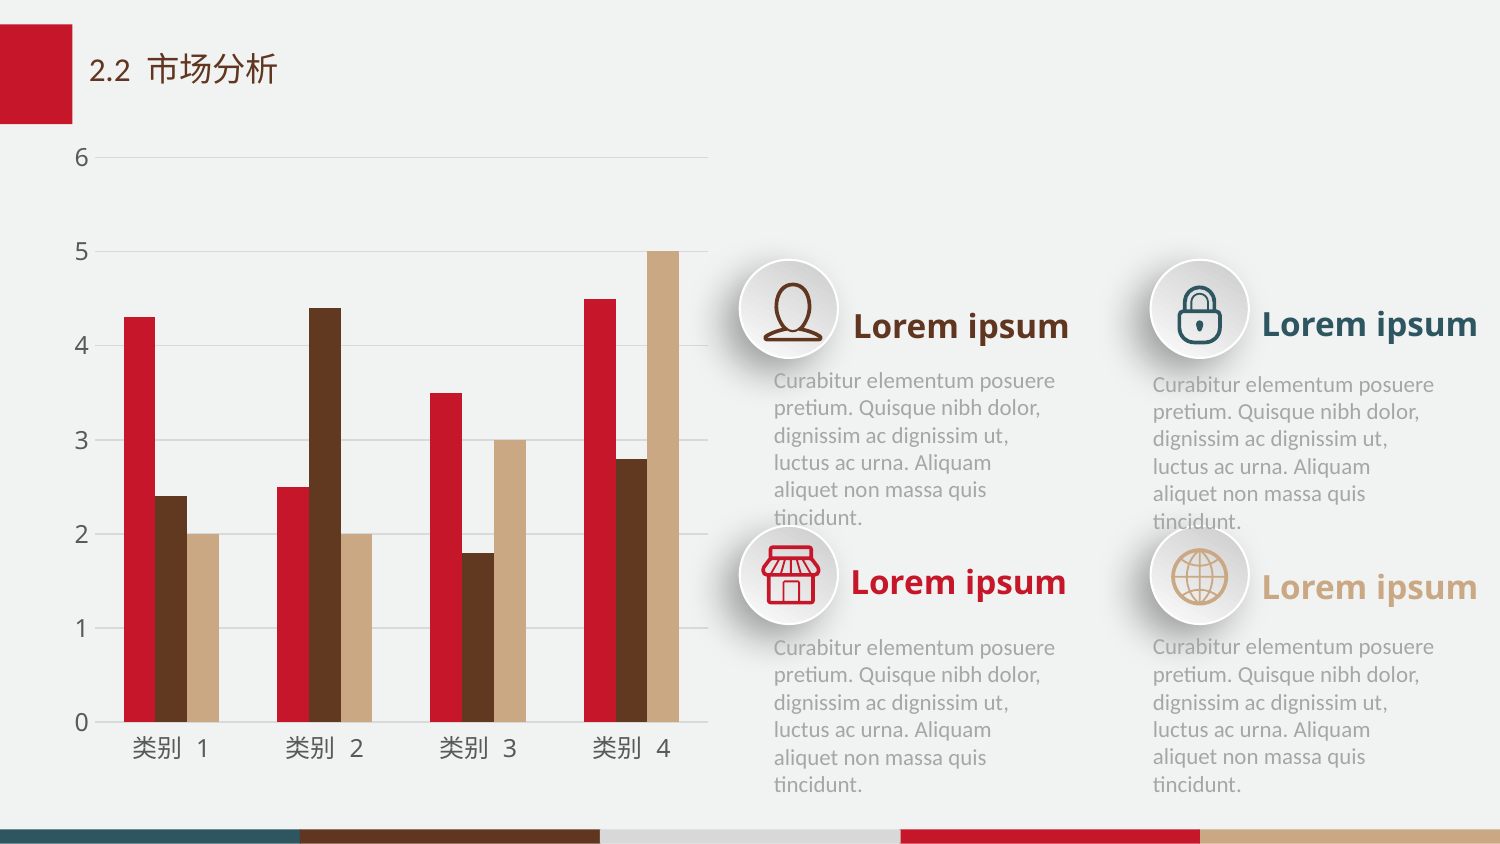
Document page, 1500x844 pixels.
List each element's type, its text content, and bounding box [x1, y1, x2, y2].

title 2.2 市场分析 [73, 45, 326, 104]
text_box Lorem ipsum [1246, 296, 1500, 351]
text_box [1150, 525, 1246, 624]
text_box [763, 282, 823, 342]
text_box Curabitur elementum posuere pretium. Quisque nibh dolor, dignissim ac dignissim ut, luctus ac urna. Aliquam aliquet non massa quis tincidunt. [759, 357, 1076, 512]
text_box Curabitur elementum posuere pretium. Quisque nibh dolor, dignissim ac dignissim ut, luctus ac urna. Aliquam aliquet non massa quis tincidunt. [1138, 361, 1456, 516]
text_box [761, 545, 821, 605]
text_box [1171, 548, 1229, 606]
text_box Lorem ipsum [838, 298, 1094, 353]
text_box [739, 259, 838, 357]
text_box [1150, 259, 1248, 358]
text_box Lorem ipsum [835, 554, 1092, 610]
text_box Lorem ipsum [1246, 558, 1500, 614]
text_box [1177, 285, 1222, 345]
chart [61, 127, 722, 779]
text_box Curabitur elementum posuere pretium. Quisque nibh dolor, dignissim ac dignissim ut, luctus ac urna. Aliquam aliquet non massa quis tincidunt. [759, 625, 1076, 779]
text_box Curabitur elementum posuere pretium. Quisque nibh dolor, dignissim ac dignissim ut, luctus ac urna. Aliquam aliquet non massa quis tincidunt. [1138, 624, 1456, 779]
text_box [739, 525, 835, 625]
